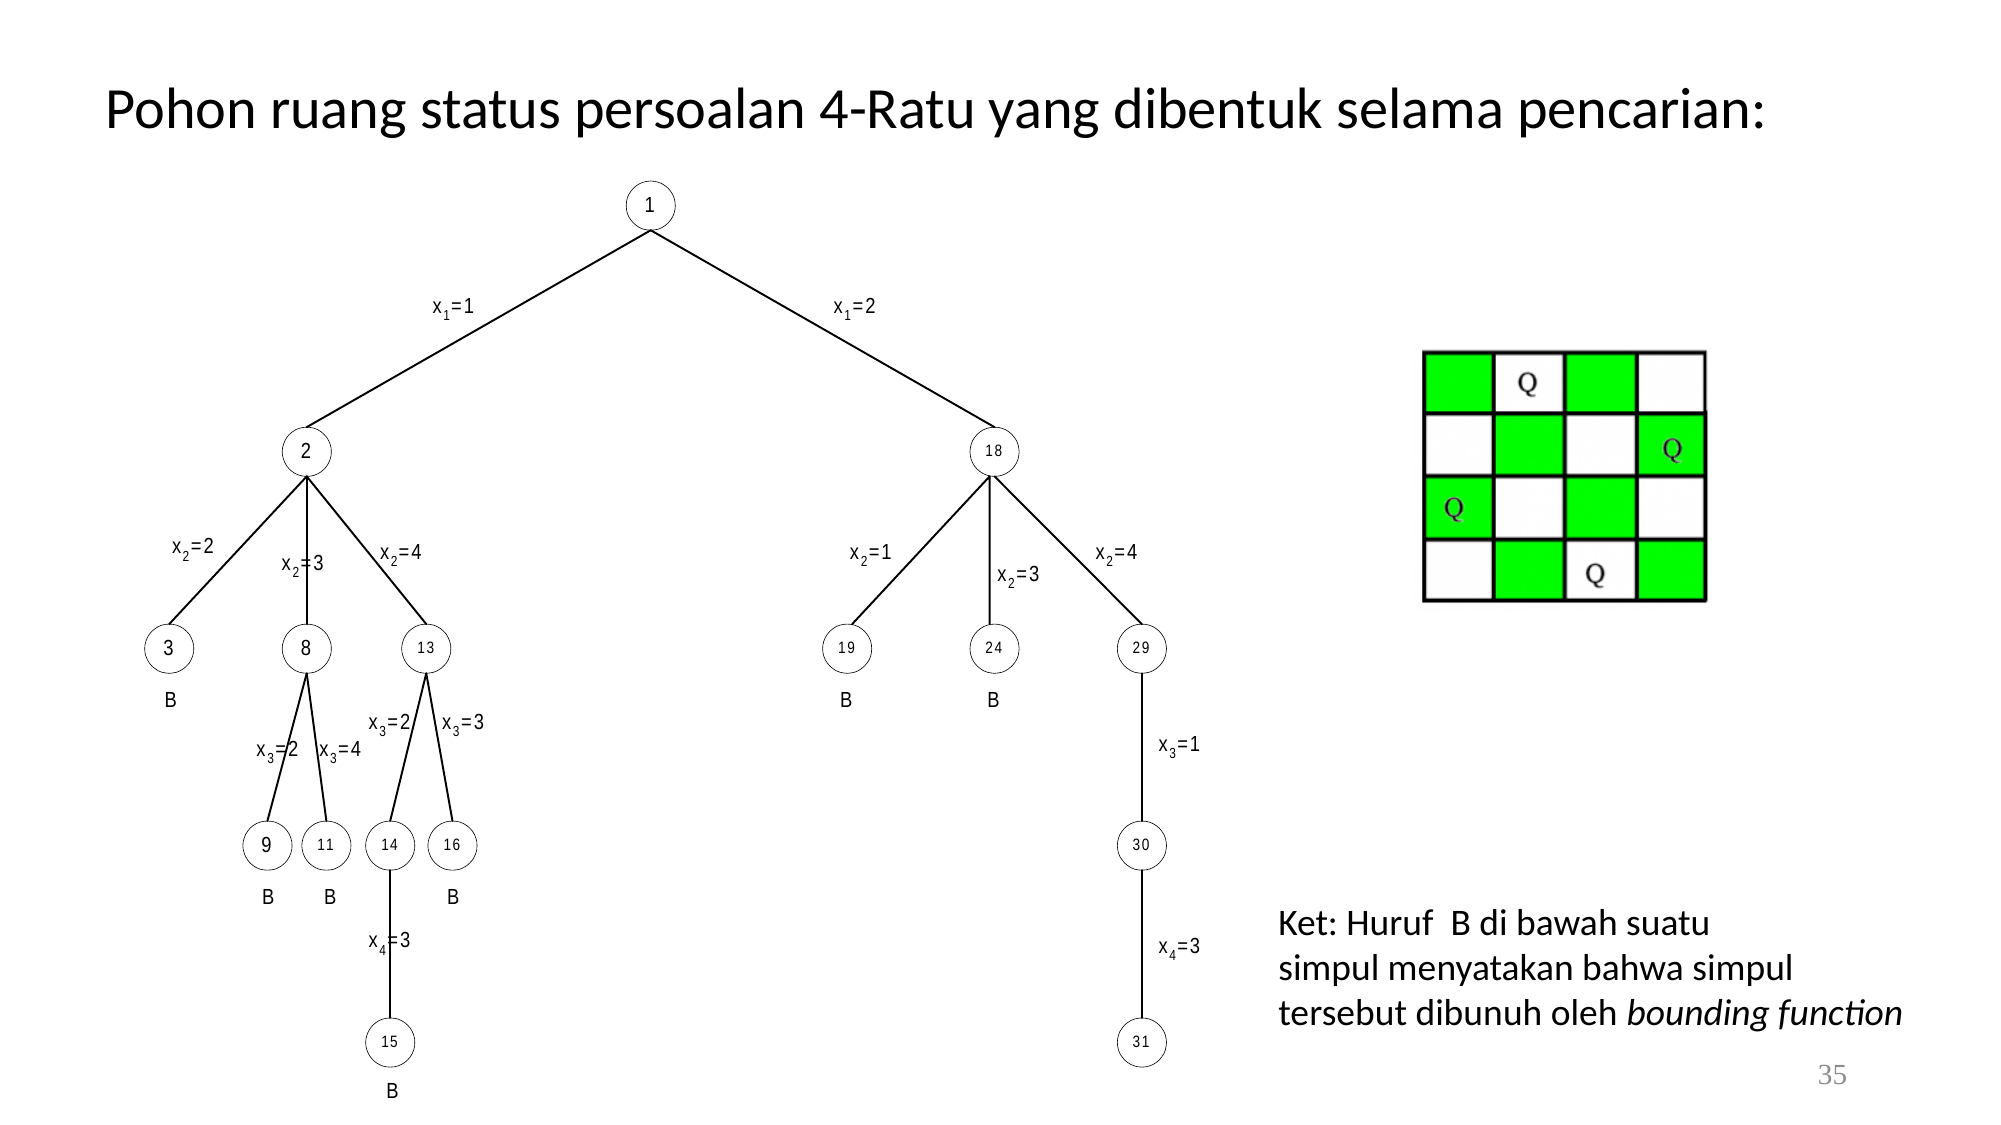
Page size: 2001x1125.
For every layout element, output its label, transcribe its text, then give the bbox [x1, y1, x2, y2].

text_box Ket: Huruf B di bawah suatu simpul menyatakan bahwa simpul tersebut dibunuh oleh bounding function [1263, 890, 1919, 1041]
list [131, 179, 1221, 1119]
picture [1412, 343, 1714, 613]
slide_number 35 [1412, 1042, 1863, 1103]
title Pohon ruang status persoalan 4-Ratu yang dibentuk selama pencarian: [90, 50, 1910, 175]
